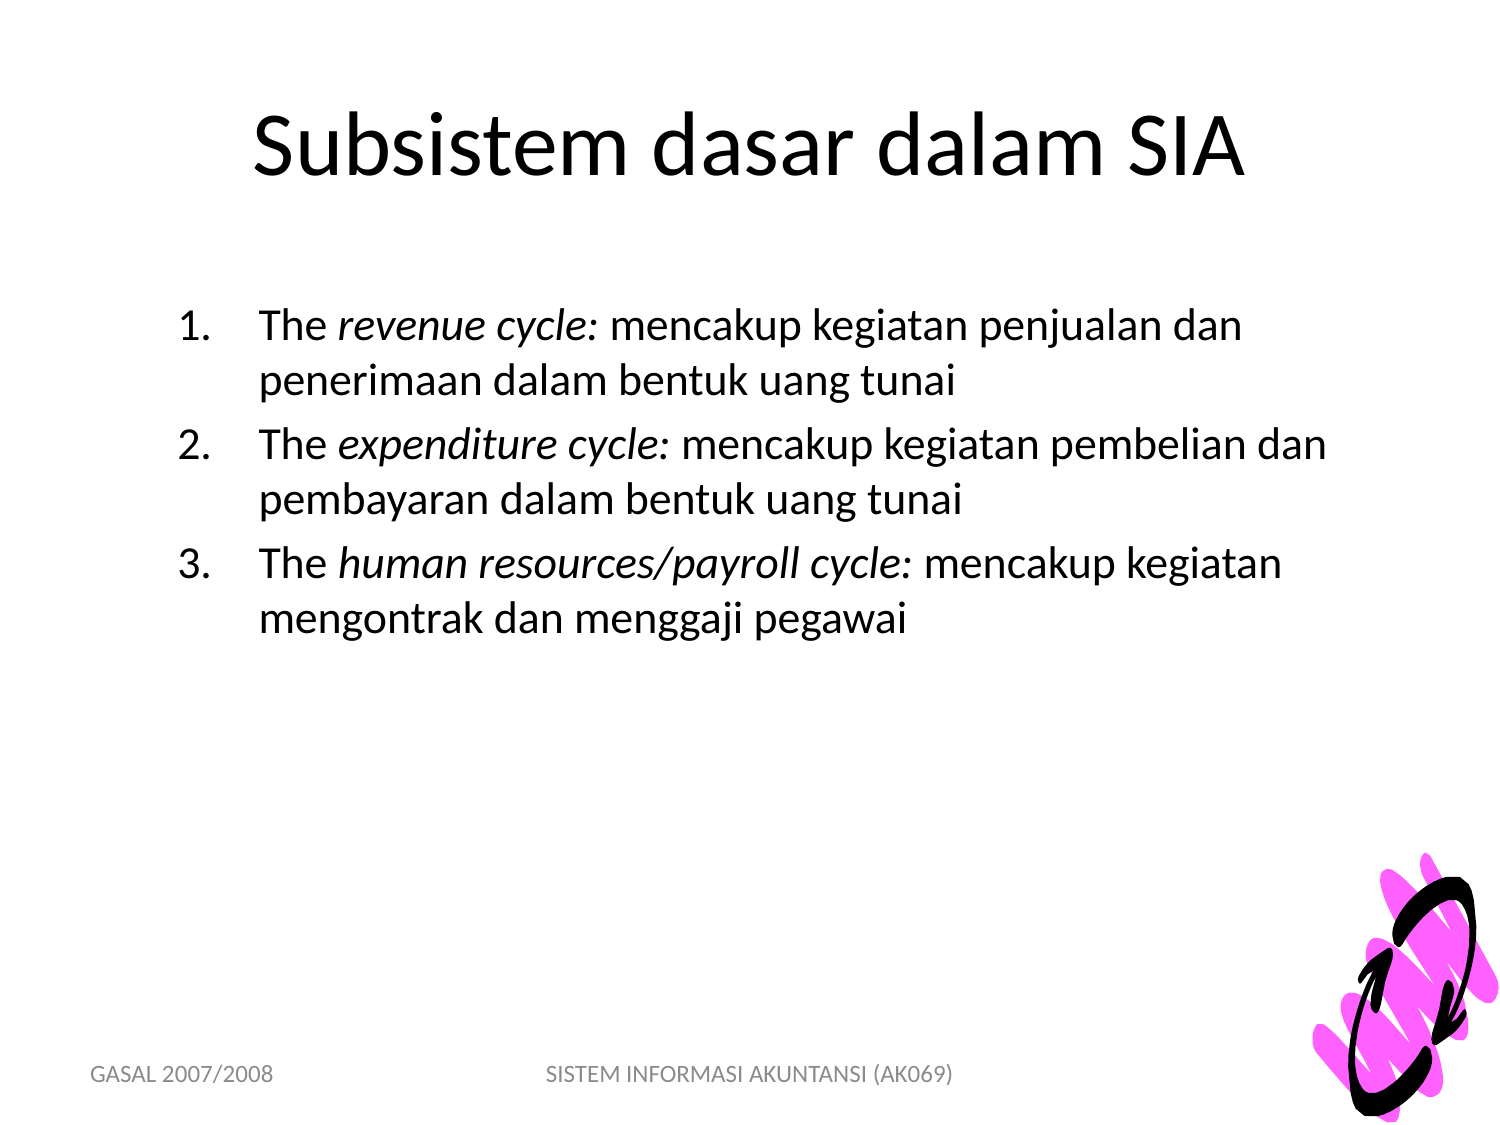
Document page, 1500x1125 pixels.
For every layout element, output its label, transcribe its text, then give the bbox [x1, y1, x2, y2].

picture [1312, 849, 1500, 1125]
footer SISTEM INFORMASI AKUNTANSI (AK069) [512, 1042, 988, 1103]
list The revenue cycle: mencakup kegiatan penjualan dan penerimaan dalam bentuk uang tunai The expenditure cycle: mencakup kegiatan pembelian dan pembayaran dalam bentuk uang tunai The human resources/payroll cycle: mencakup kegiatan mengontrak dan menggaji pegawai [162, 287, 1450, 1000]
slide_number GASAL 2007/2008 [75, 1042, 425, 1103]
title Subsistem dasar dalam SIA [75, 45, 1425, 233]
